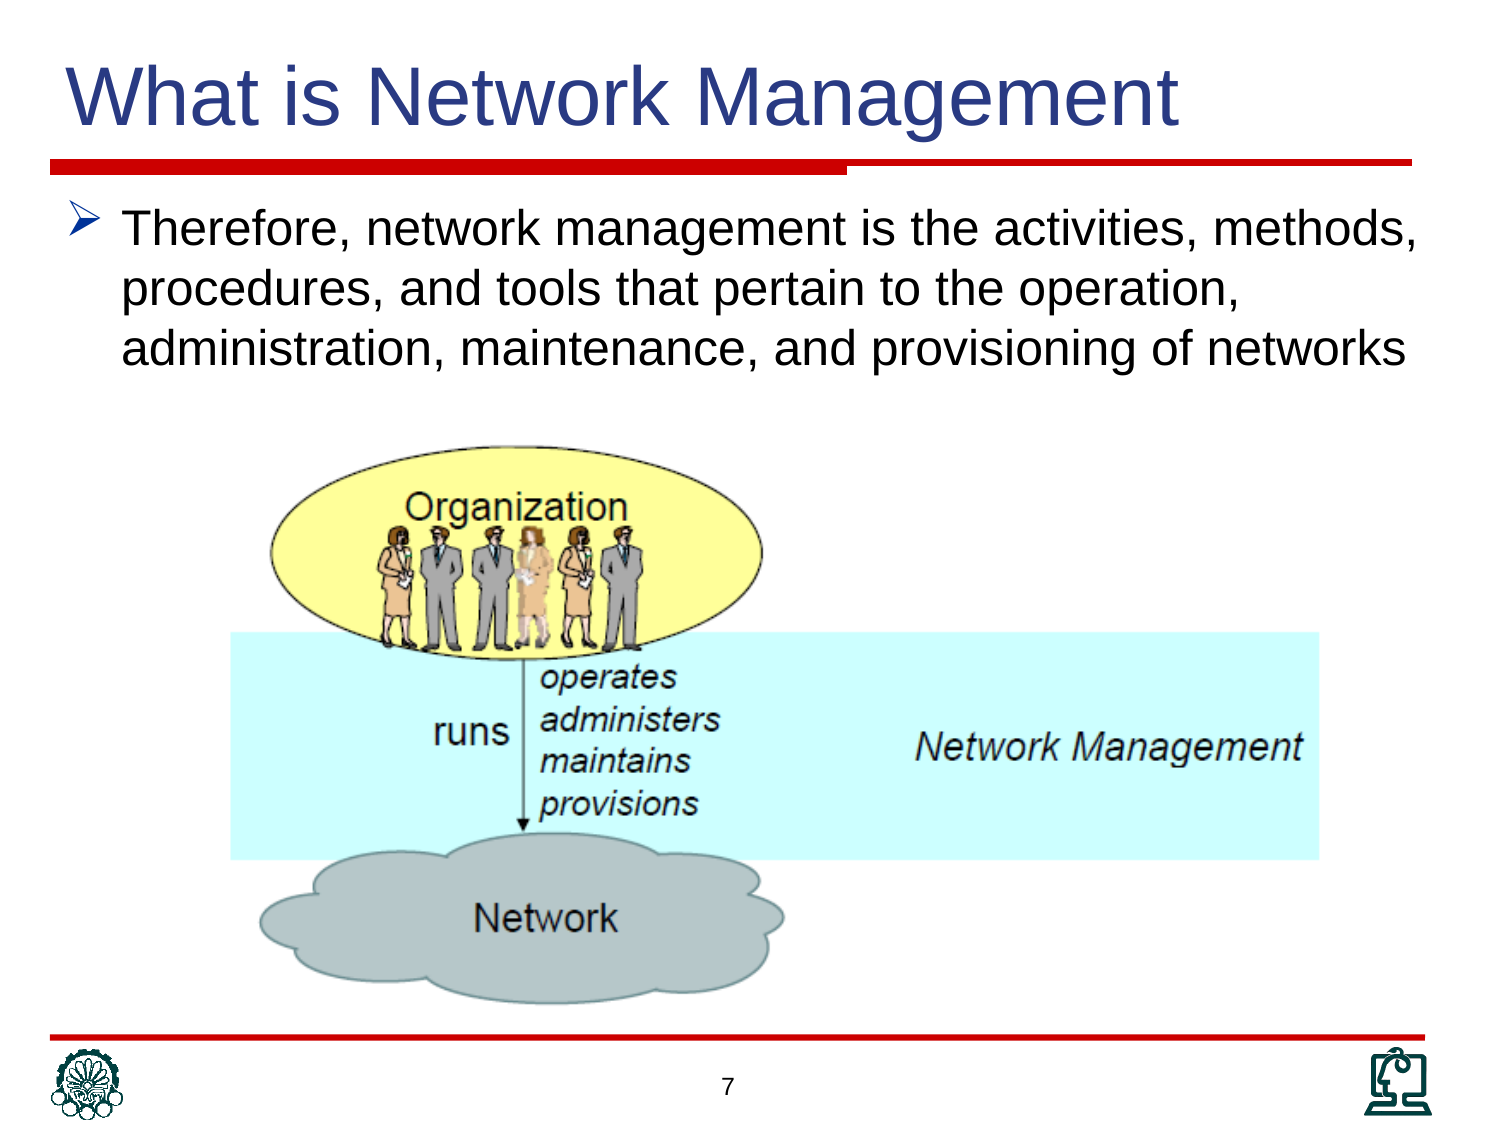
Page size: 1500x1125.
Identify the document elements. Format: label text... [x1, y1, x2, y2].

title What is Network Management [49, 24, 1438, 151]
picture [50, 1047, 125, 1122]
list Therefore, network management is the activities, methods, procedures, and tools that pertain to the operation, administration, maintenance, and provisioning of networks [49, 187, 1463, 1038]
picture [1362, 1045, 1438, 1119]
picture [199, 437, 1335, 1013]
slide_number 7 [649, 1062, 751, 1103]
